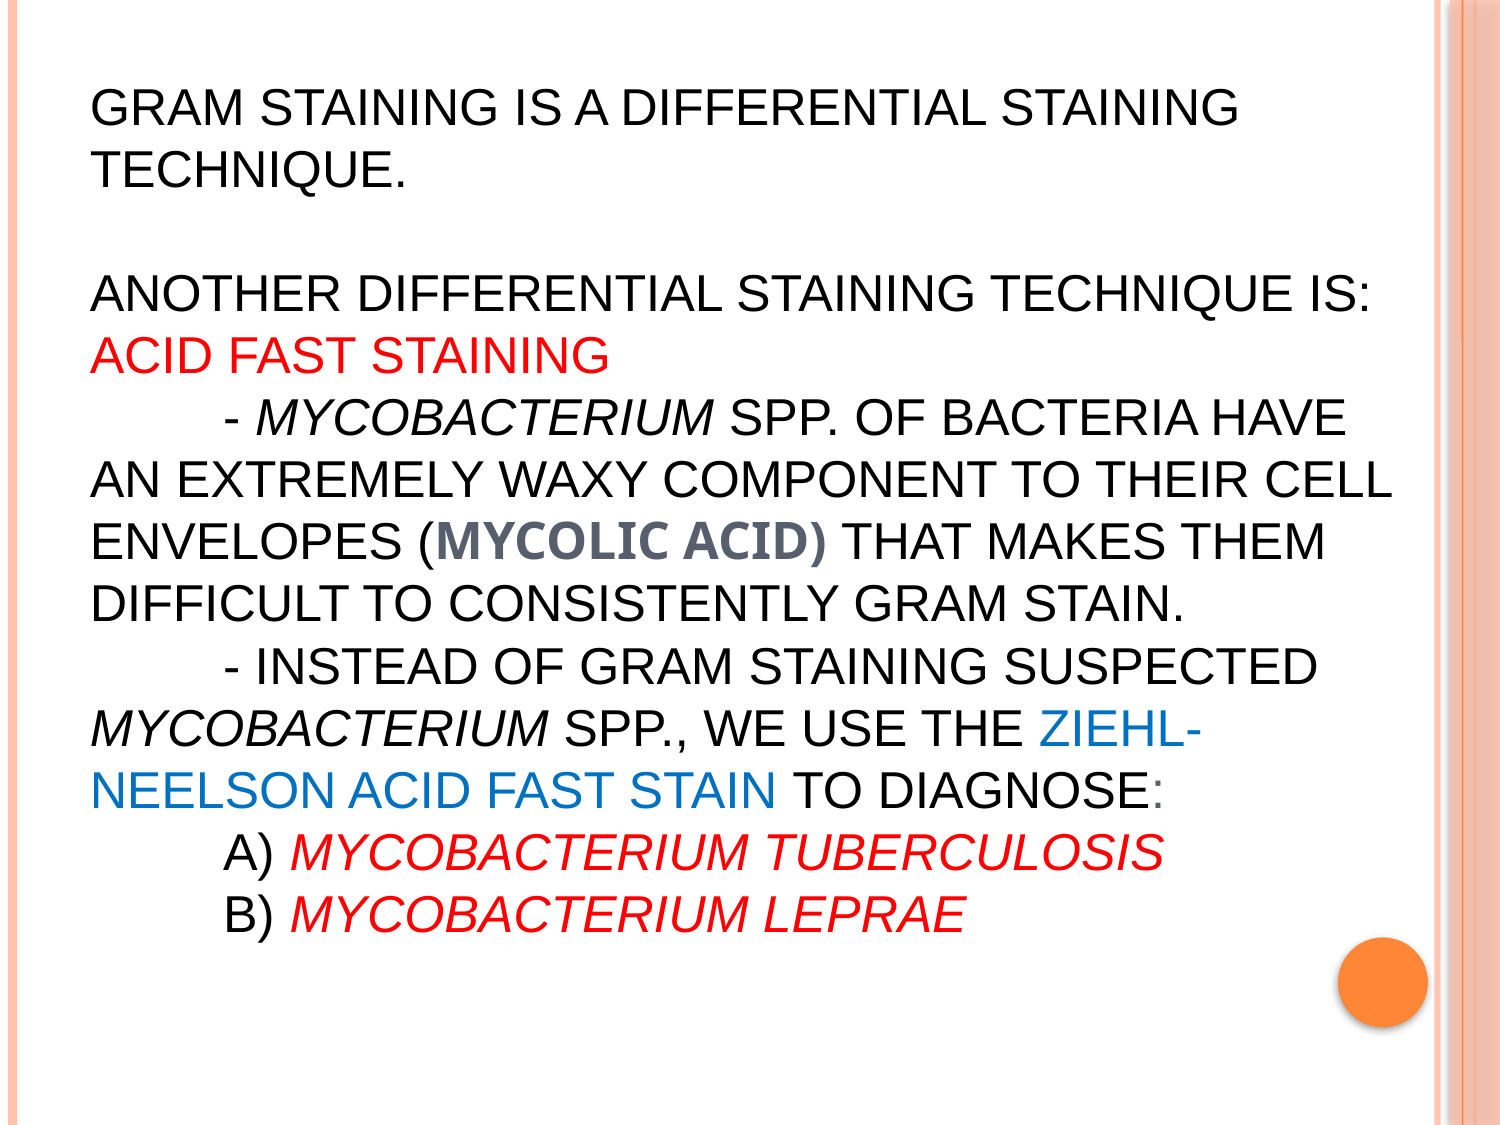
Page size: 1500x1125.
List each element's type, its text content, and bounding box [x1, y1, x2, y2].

title Gram staining is a differential staining technique. Another differential staining technique is: ACID FAST STAINING - Mycobacterium spp. of bacteria have an extremely waxy component to their cell envelopes (Mycolic acid) that makes them difficult to consistently Gram stain. - Instead of Gram staining suspected Mycobacterium spp., we use the Ziehl-Neelson acid fast stain to diagnose: a) Mycobacterium tuberculosis b) Mycobacterium leprae [75, 45, 1425, 1013]
